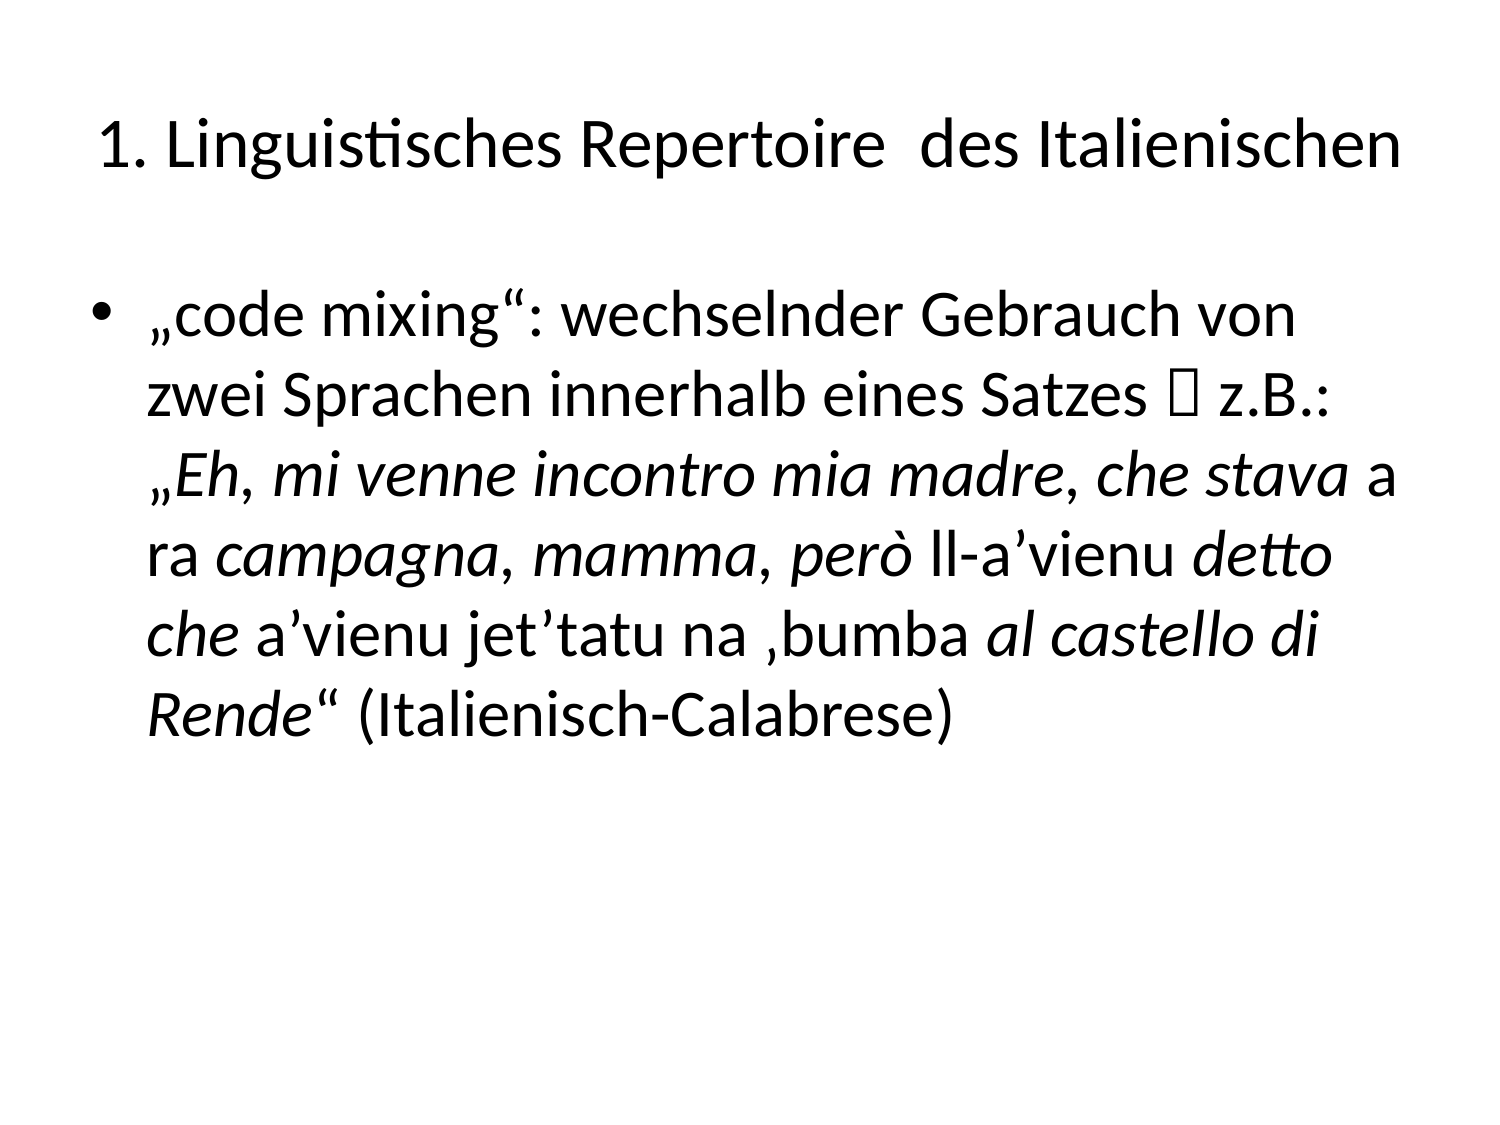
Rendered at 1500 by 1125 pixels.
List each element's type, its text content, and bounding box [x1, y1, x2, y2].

title 1. Linguistisches Repertoire des Italienischen [75, 45, 1425, 233]
list „code mixing“: wechselnder Gebrauch von zwei Sprachen innerhalb eines Satzes  z.B.: „Eh, mi venne incontro mia madre, che stava a ra campagna, mamma, però ll-a’vienu detto che a’vienu jet’tatu na ‚bumba al castello di Rende“ (Italienisch-Calabrese) [75, 262, 1425, 1005]
